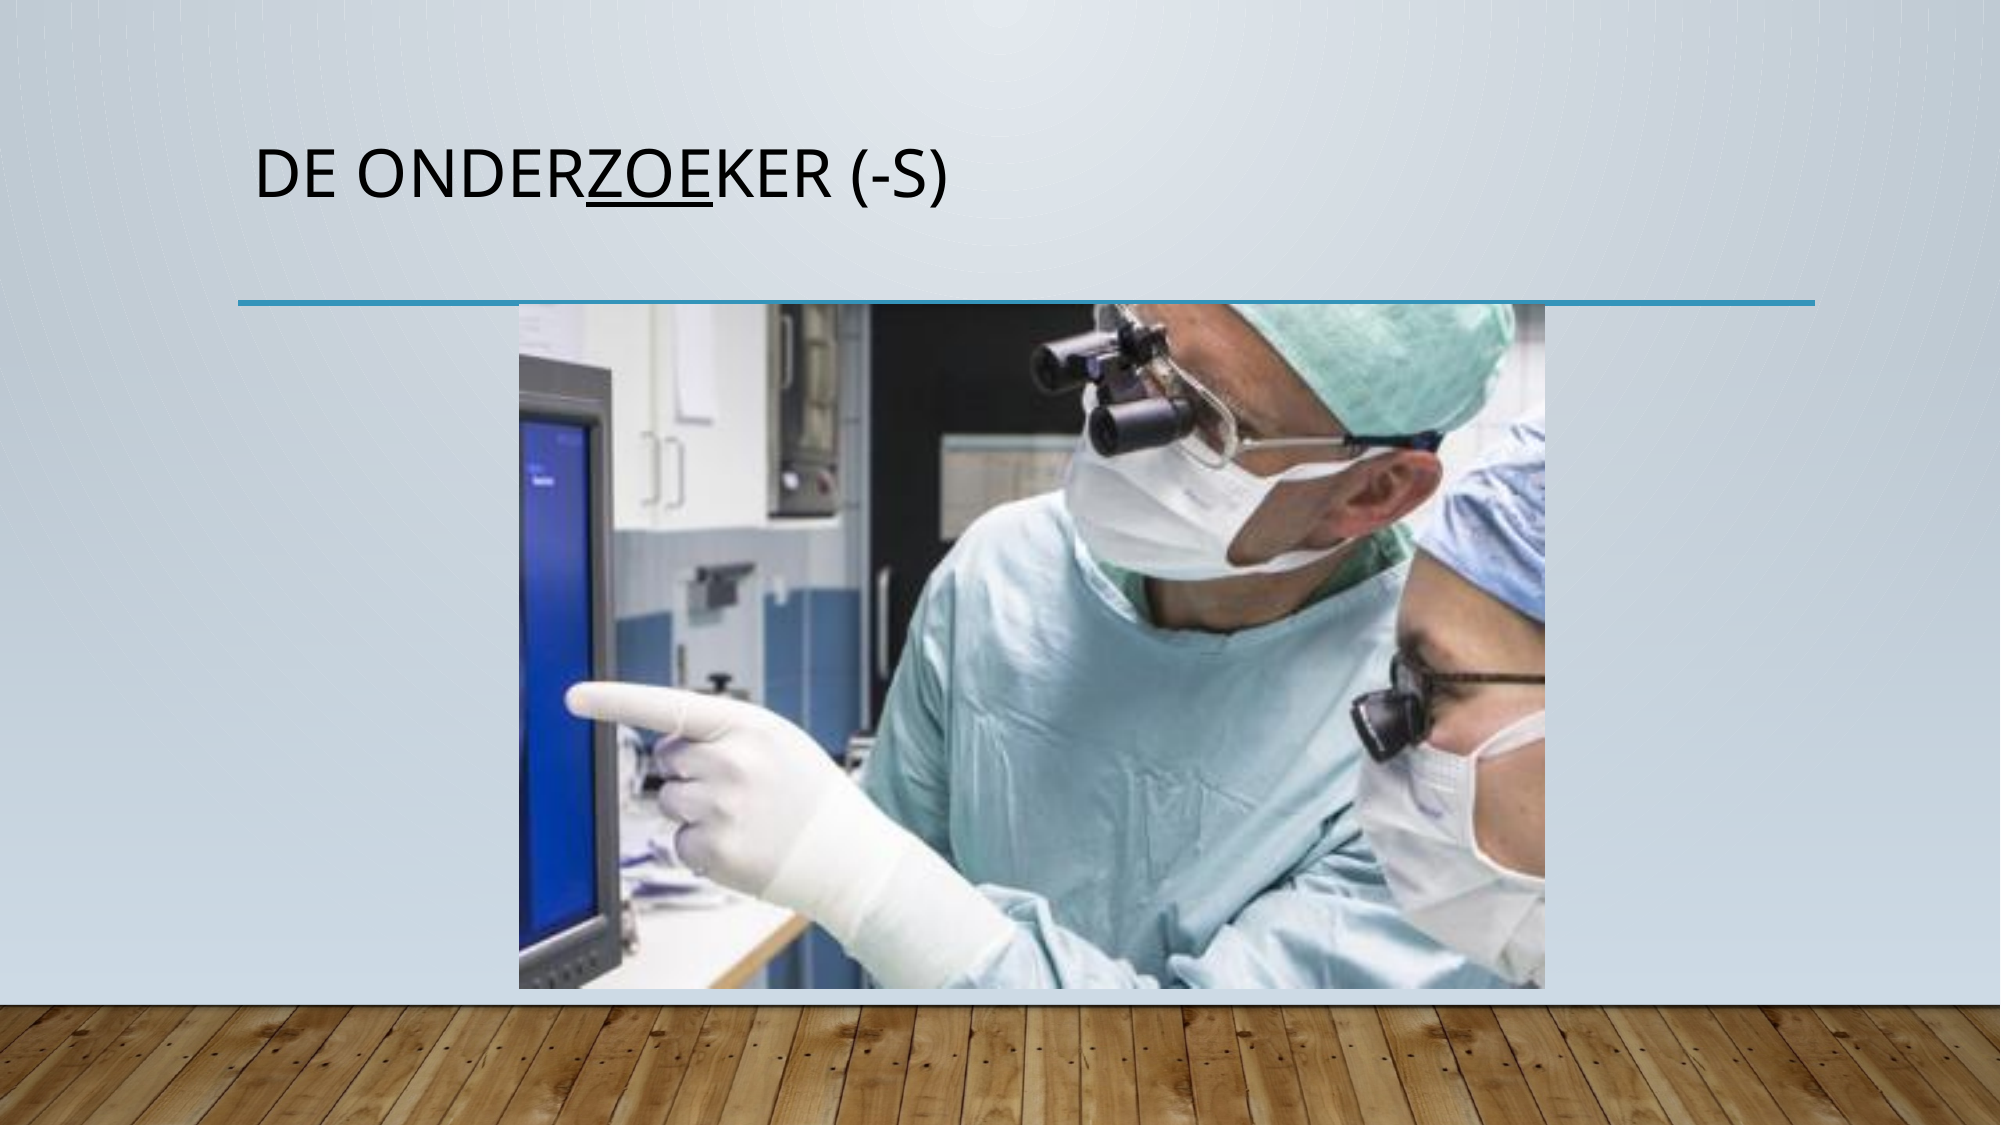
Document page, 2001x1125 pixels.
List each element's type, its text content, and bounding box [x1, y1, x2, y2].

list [518, 303, 1546, 989]
title DE ONDERZOEKER (-S) [238, 131, 1814, 305]
picture [0, 1005, 2000, 1125]
